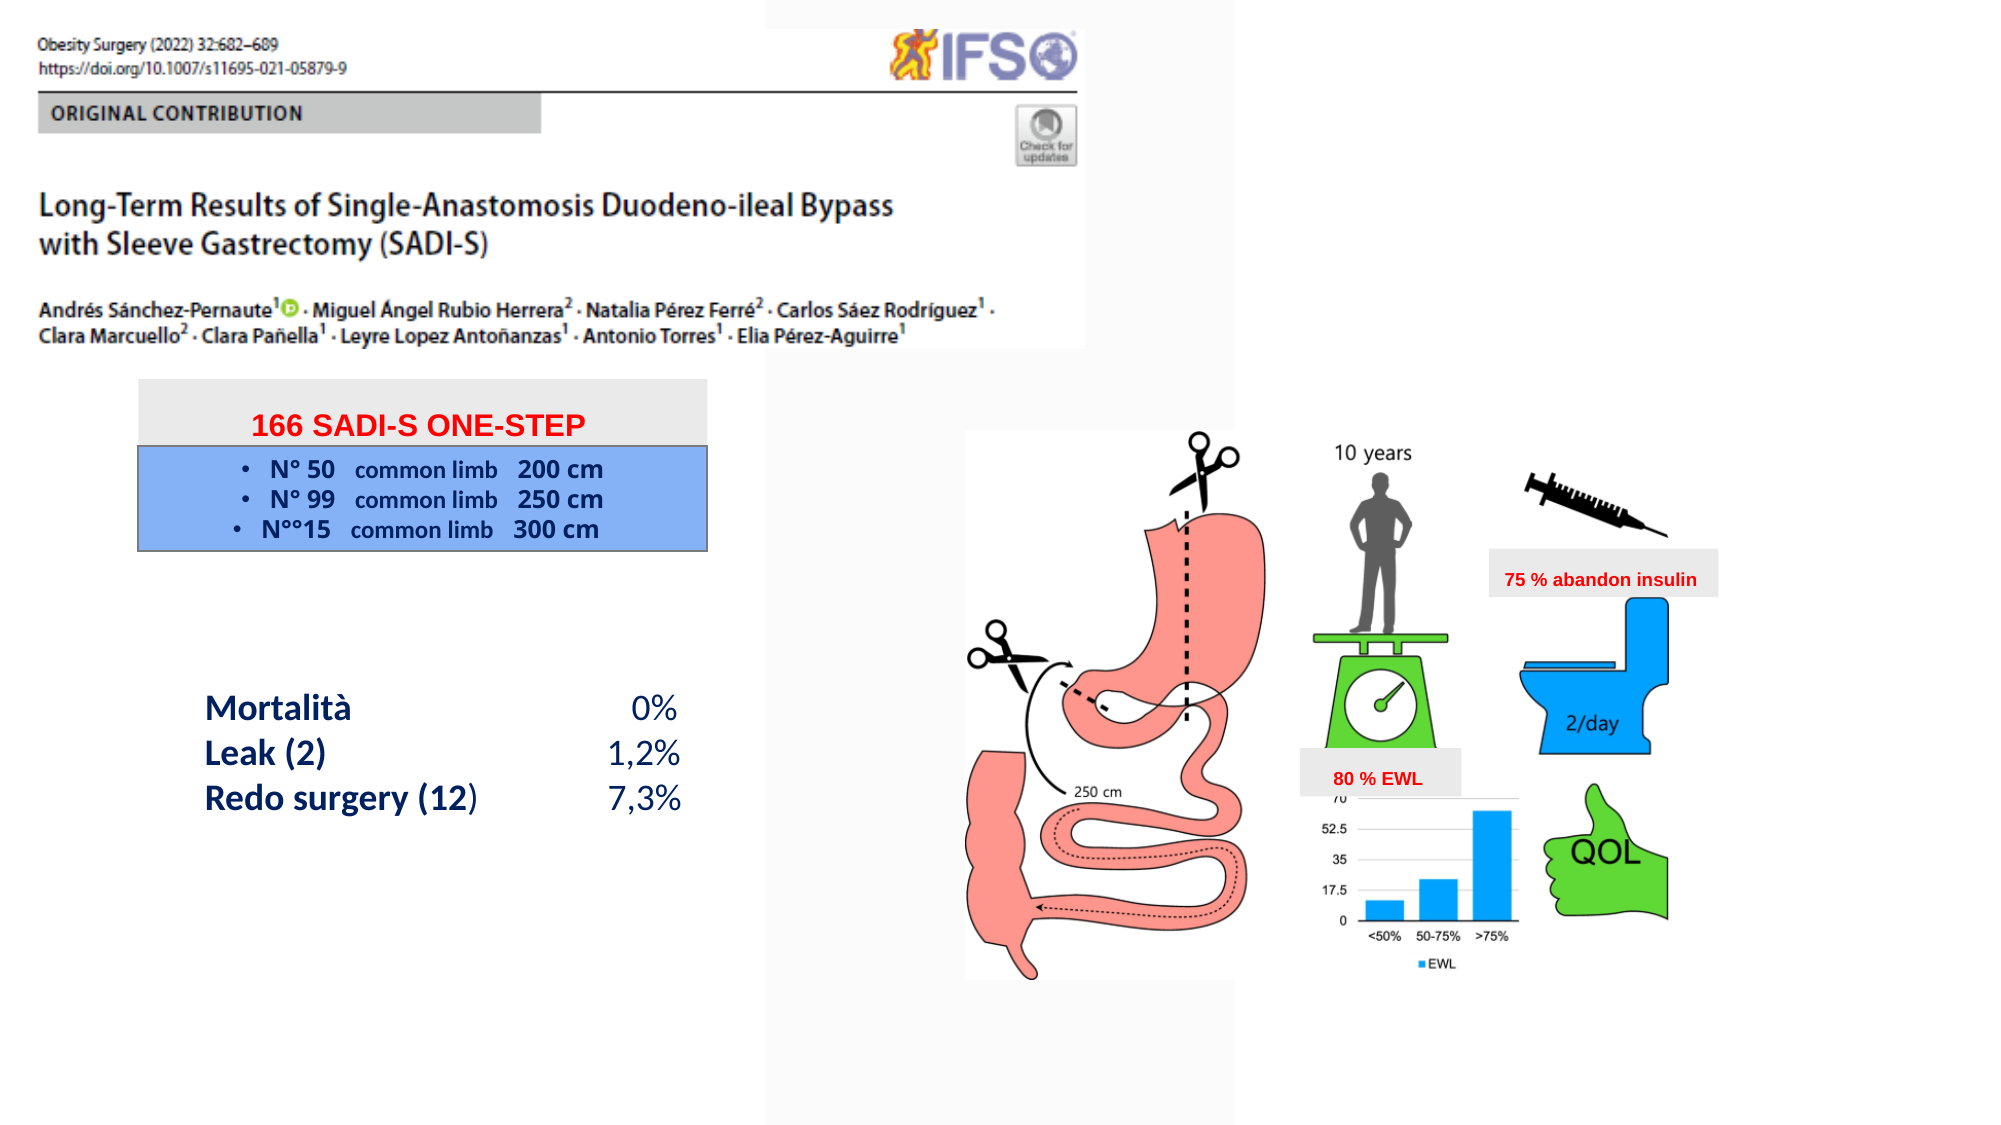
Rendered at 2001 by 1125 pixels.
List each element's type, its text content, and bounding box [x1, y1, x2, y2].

text_box Mortalità 0% Leak (2) 1,2% Redo surgery (12) 7,3% [190, 676, 706, 826]
picture [21, 28, 1085, 350]
text_box 166 SADI-S ONE-STEP [138, 379, 708, 446]
text_box 75 % abandon insulin [1677, 548, 1719, 598]
picture [965, 430, 1669, 981]
text_box N° 50 common limb 200 cm N° 99 common limb 250 cm N°°15 common limb 300 cm [138, 446, 708, 551]
